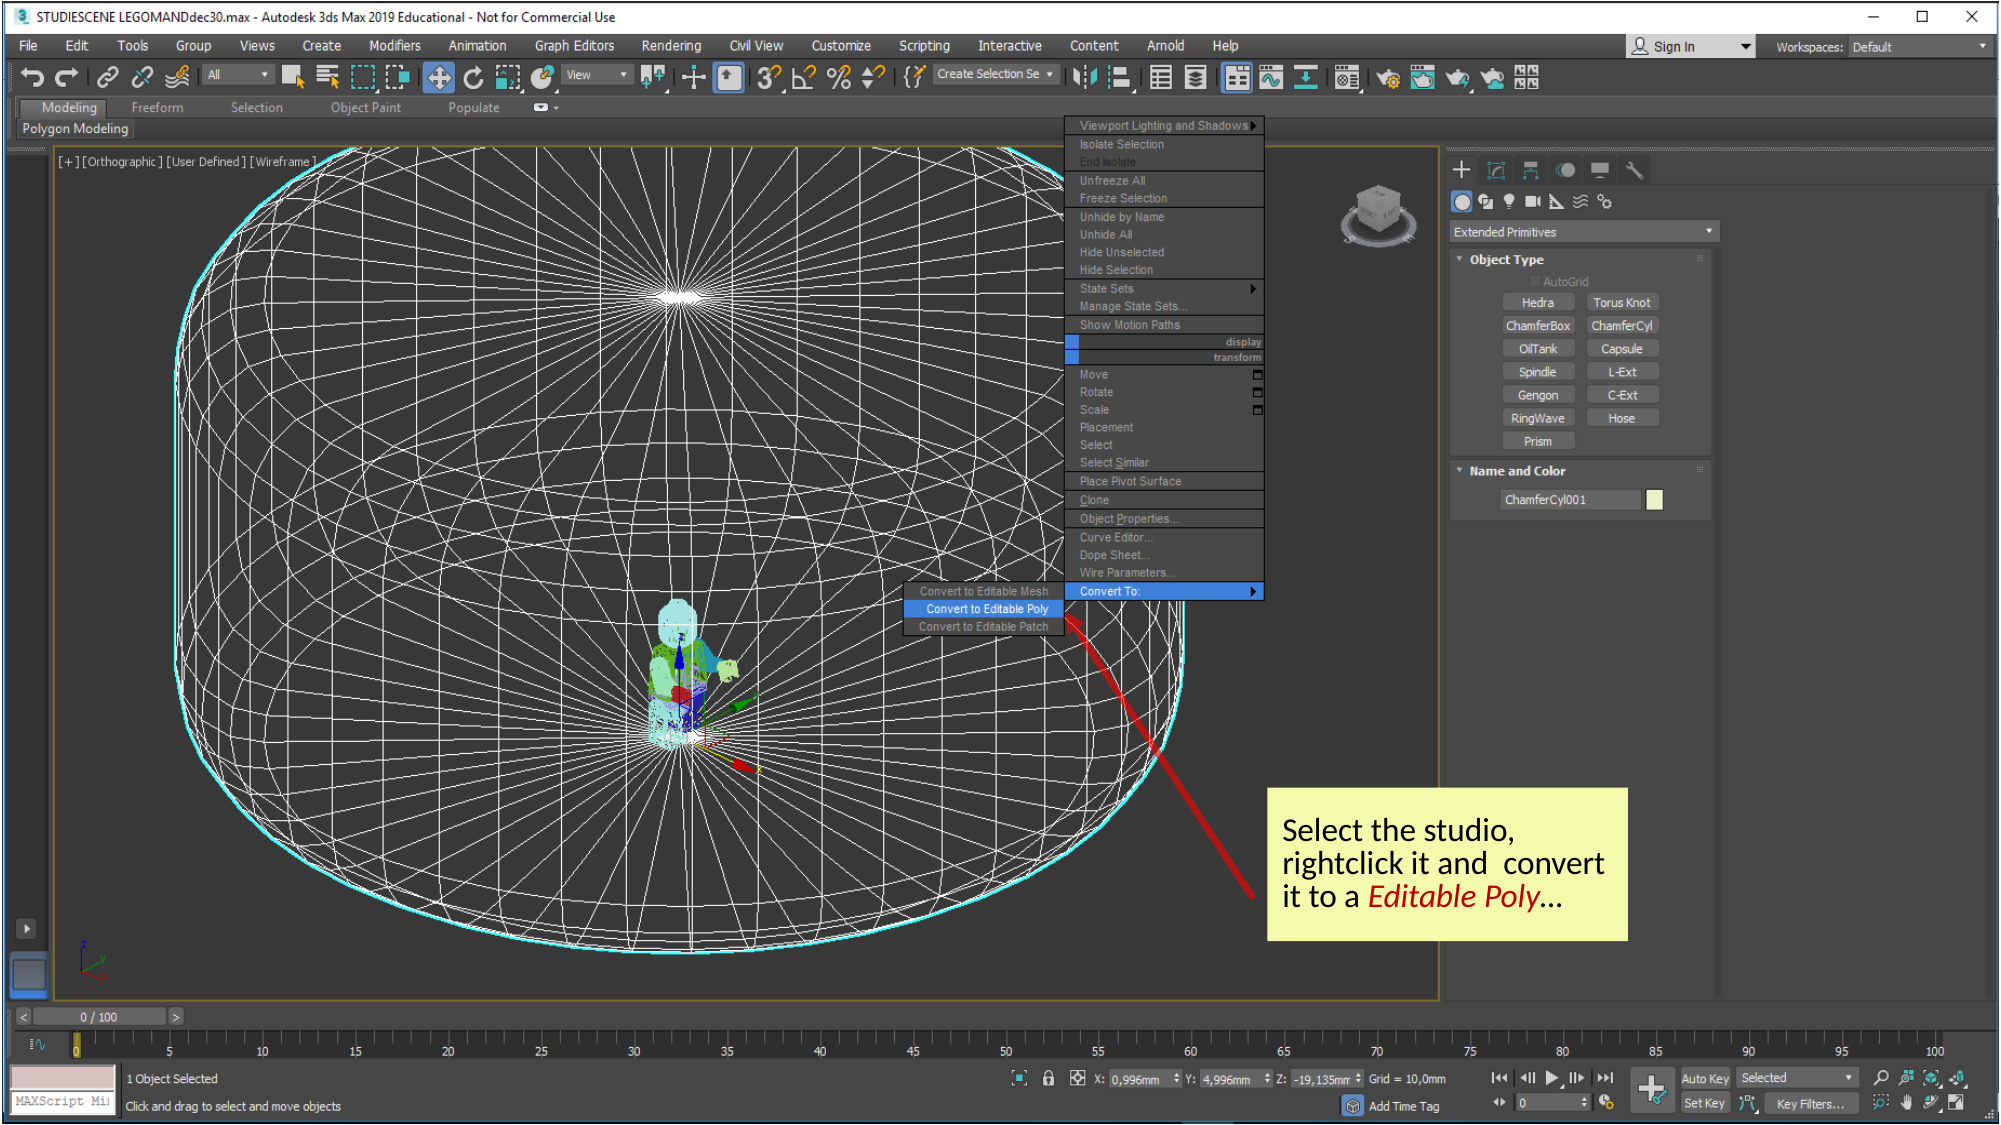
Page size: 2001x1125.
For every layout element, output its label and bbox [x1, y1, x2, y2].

picture [2, 1, 1999, 1124]
text_box [1064, 611, 1254, 899]
